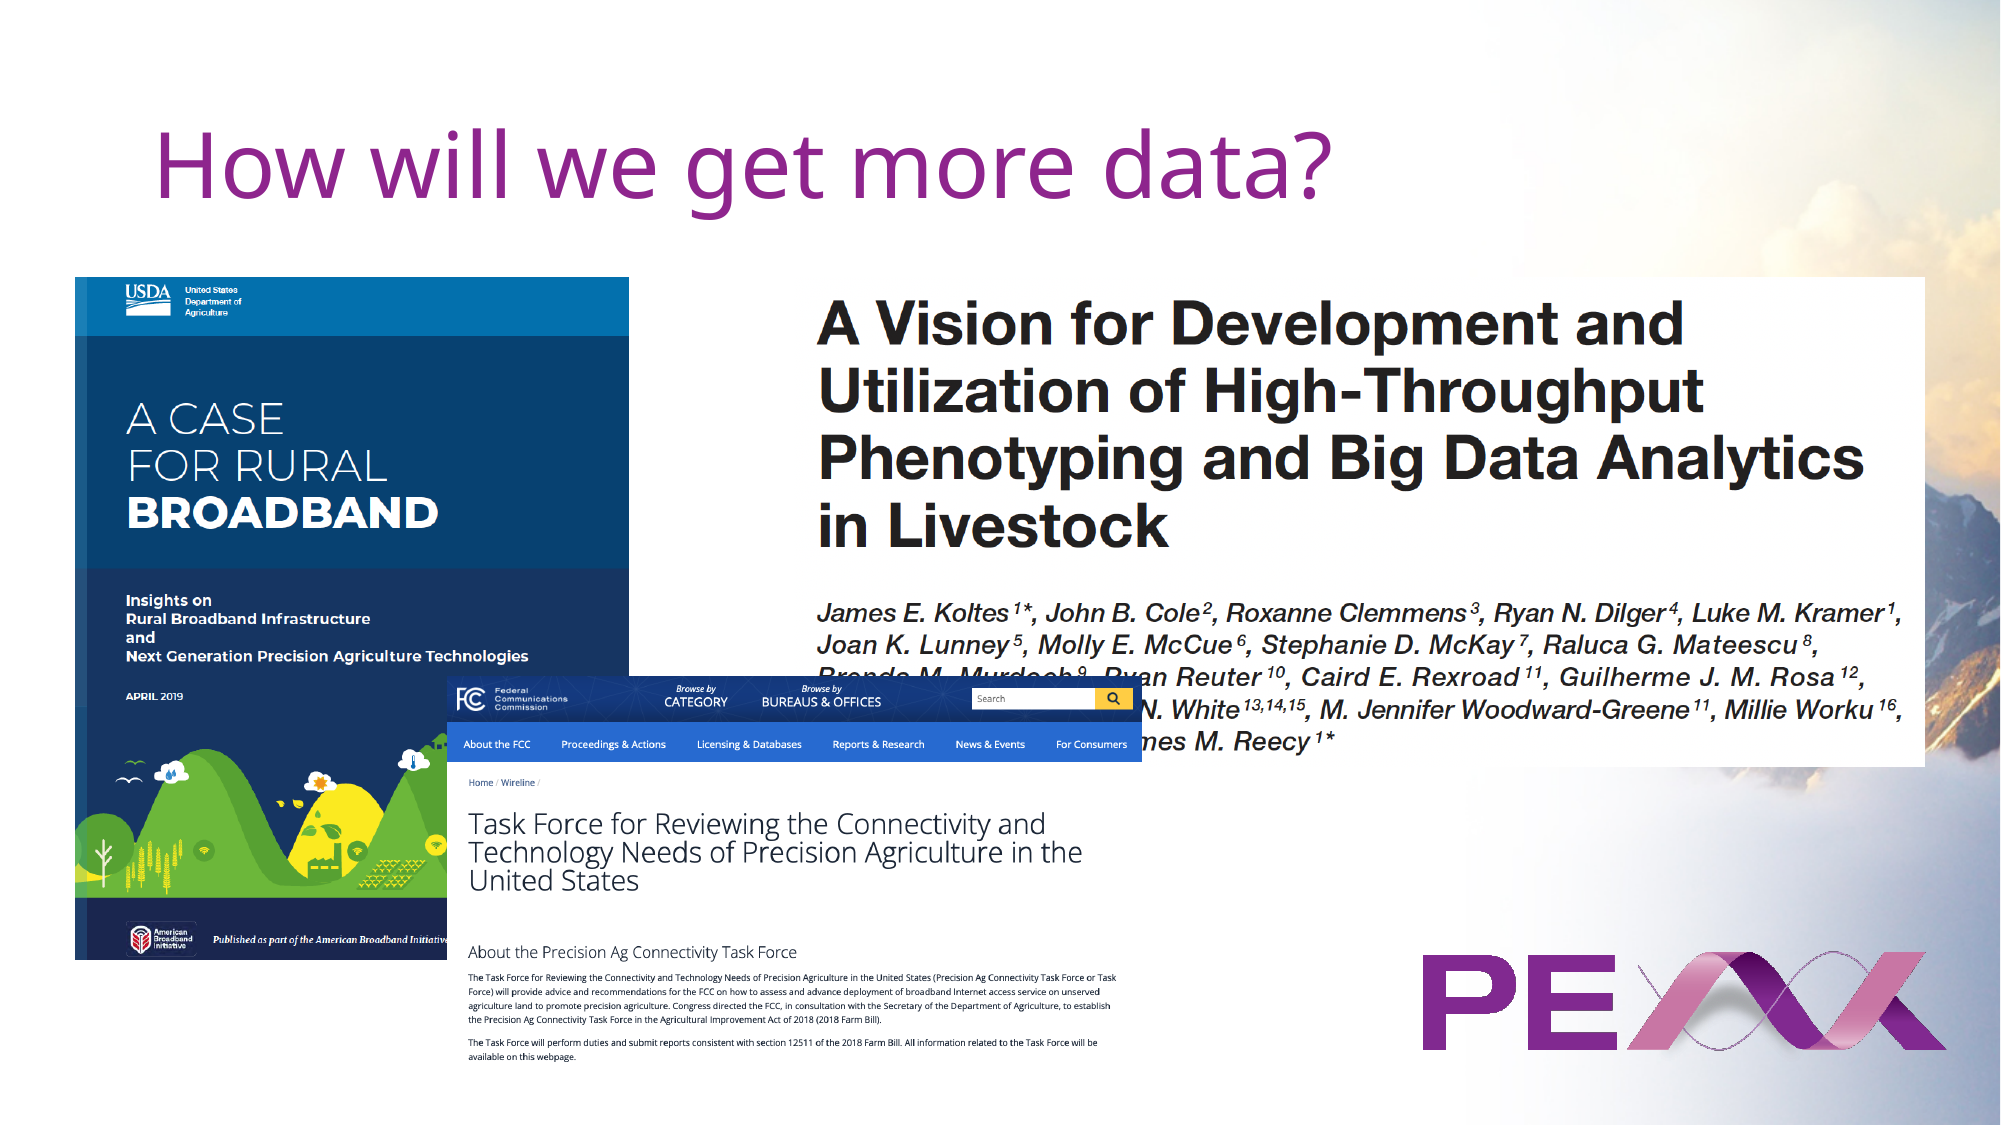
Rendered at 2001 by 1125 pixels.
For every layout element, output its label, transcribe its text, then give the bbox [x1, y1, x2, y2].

title How will we get more data? [137, 59, 1863, 278]
picture [0, 0, 2001, 1125]
